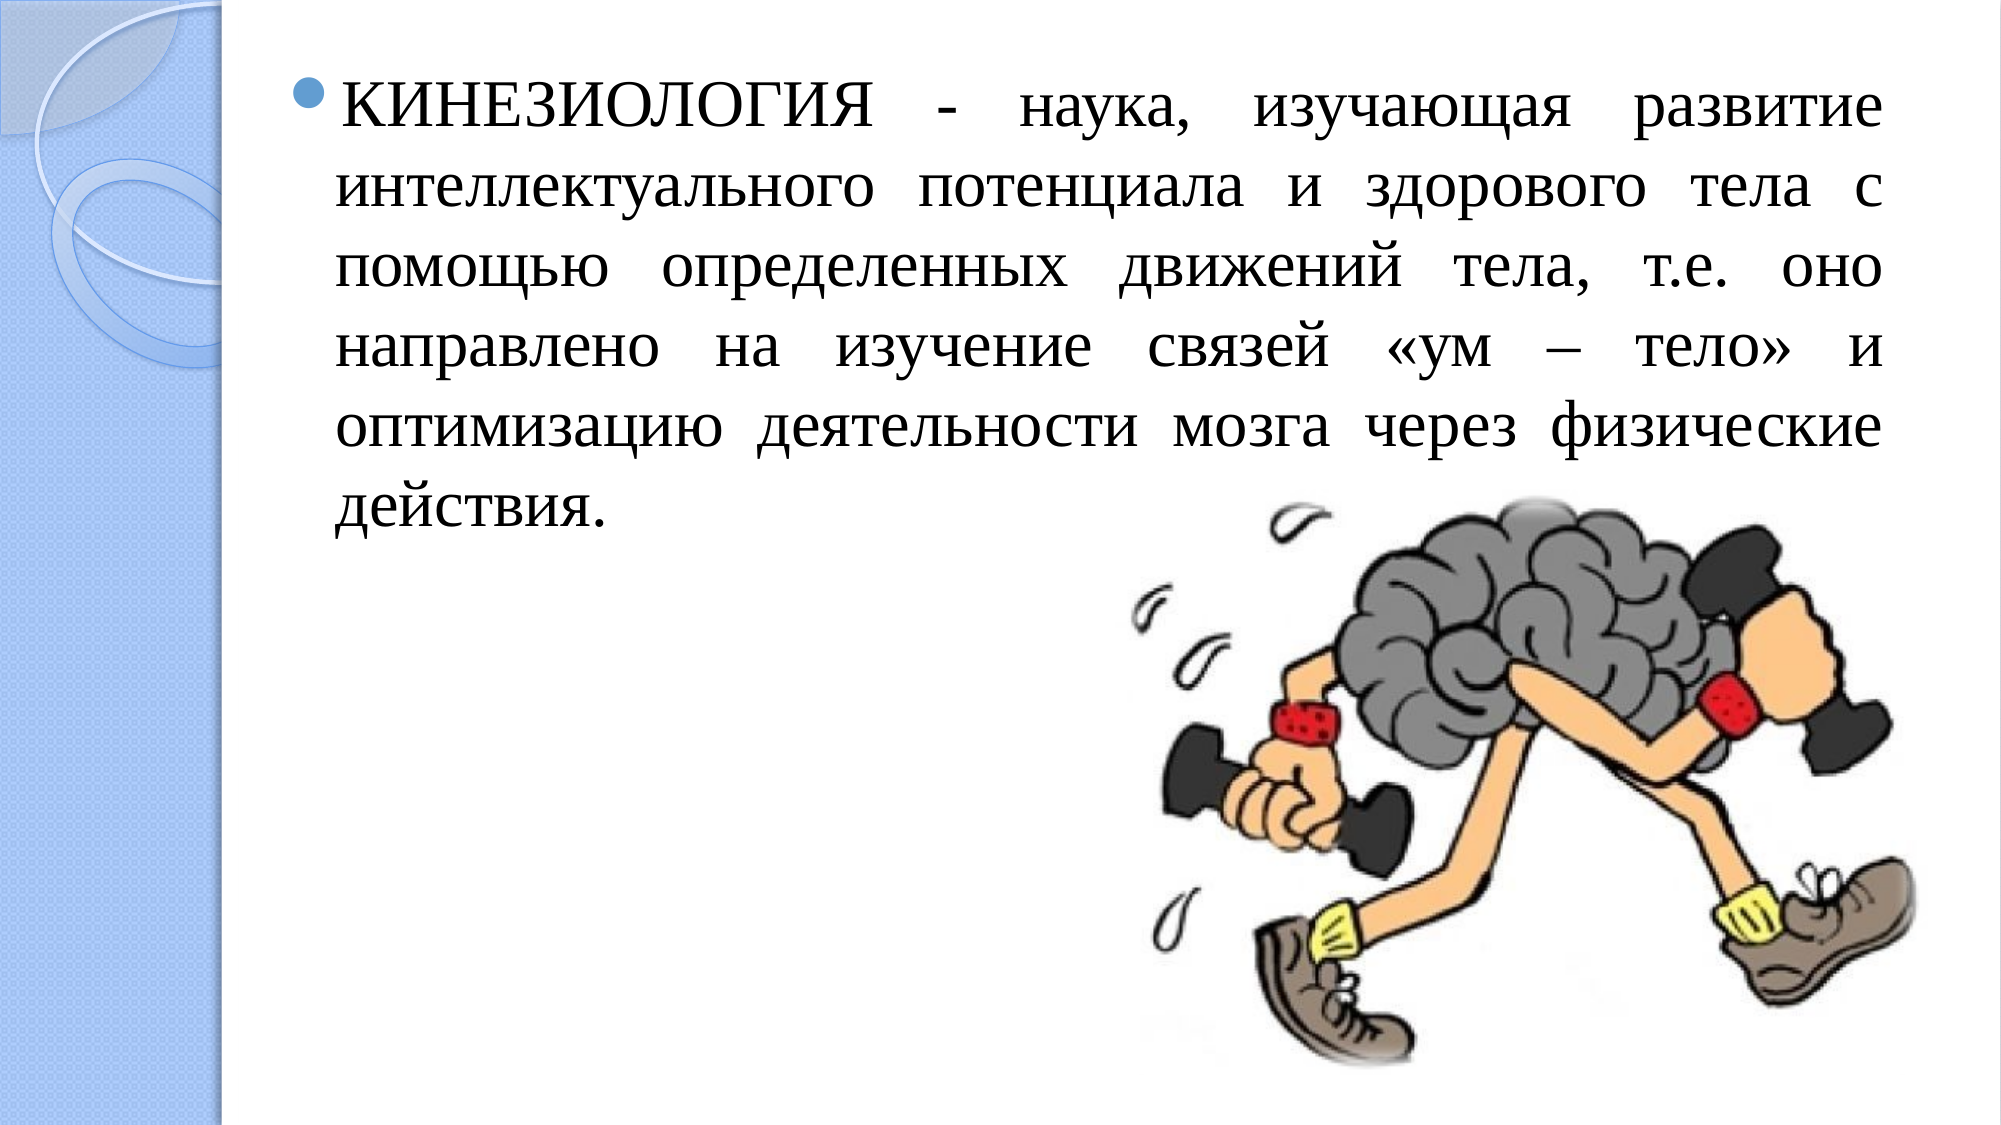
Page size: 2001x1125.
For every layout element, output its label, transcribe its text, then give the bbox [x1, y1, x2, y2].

picture [1114, 489, 1928, 1075]
list КИНЕЗИОЛОГИЯ - наука, изучающая развитие интеллектуального потенциала и здорового тела с помощью определенных движений тела, т.е. оно направлено на изучение связей «ум – тело» и оптимизацию деятельности мозга через физические действия. [260, 52, 1901, 841]
